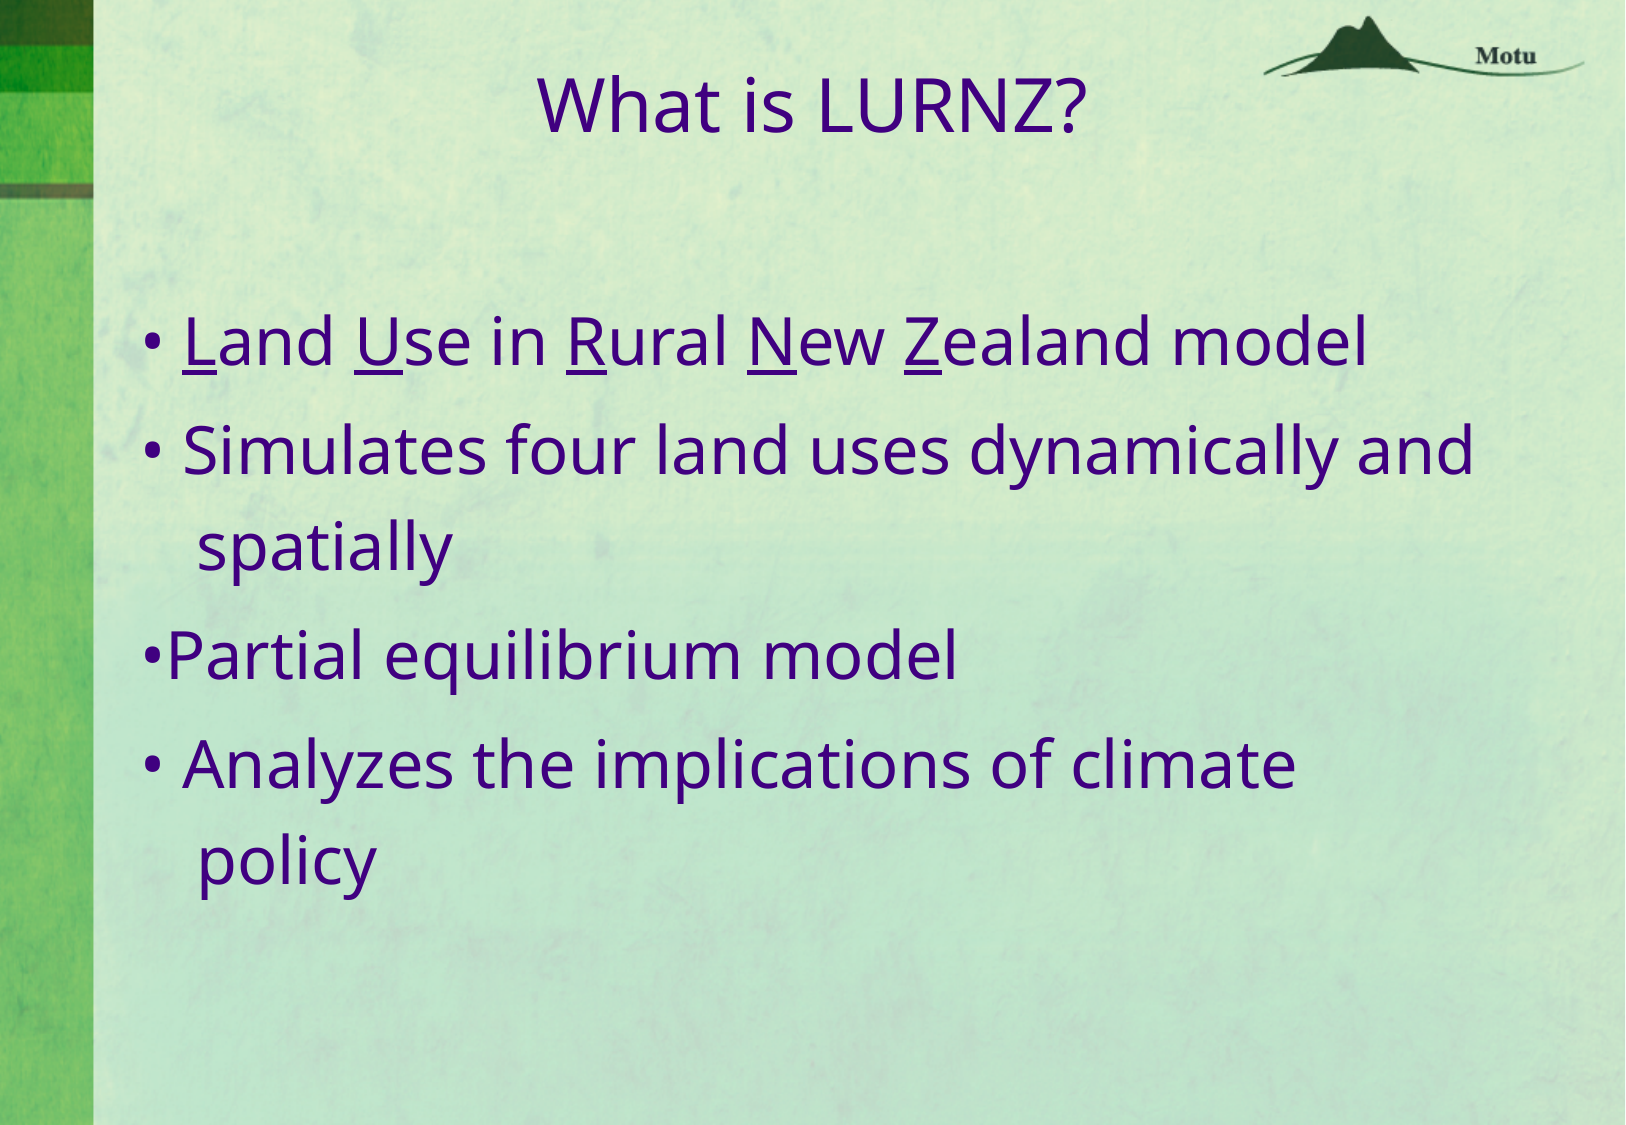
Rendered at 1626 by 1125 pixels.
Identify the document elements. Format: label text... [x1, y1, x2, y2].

picture [0, 0, 1626, 1125]
title What is LURNZ? [125, 50, 1500, 238]
list • Land Use in Rural New Zealand model • Simulates four land uses dynamically and spatially •Partial equilibrium model • Analyzes the implications of climate policy [125, 275, 1500, 950]
